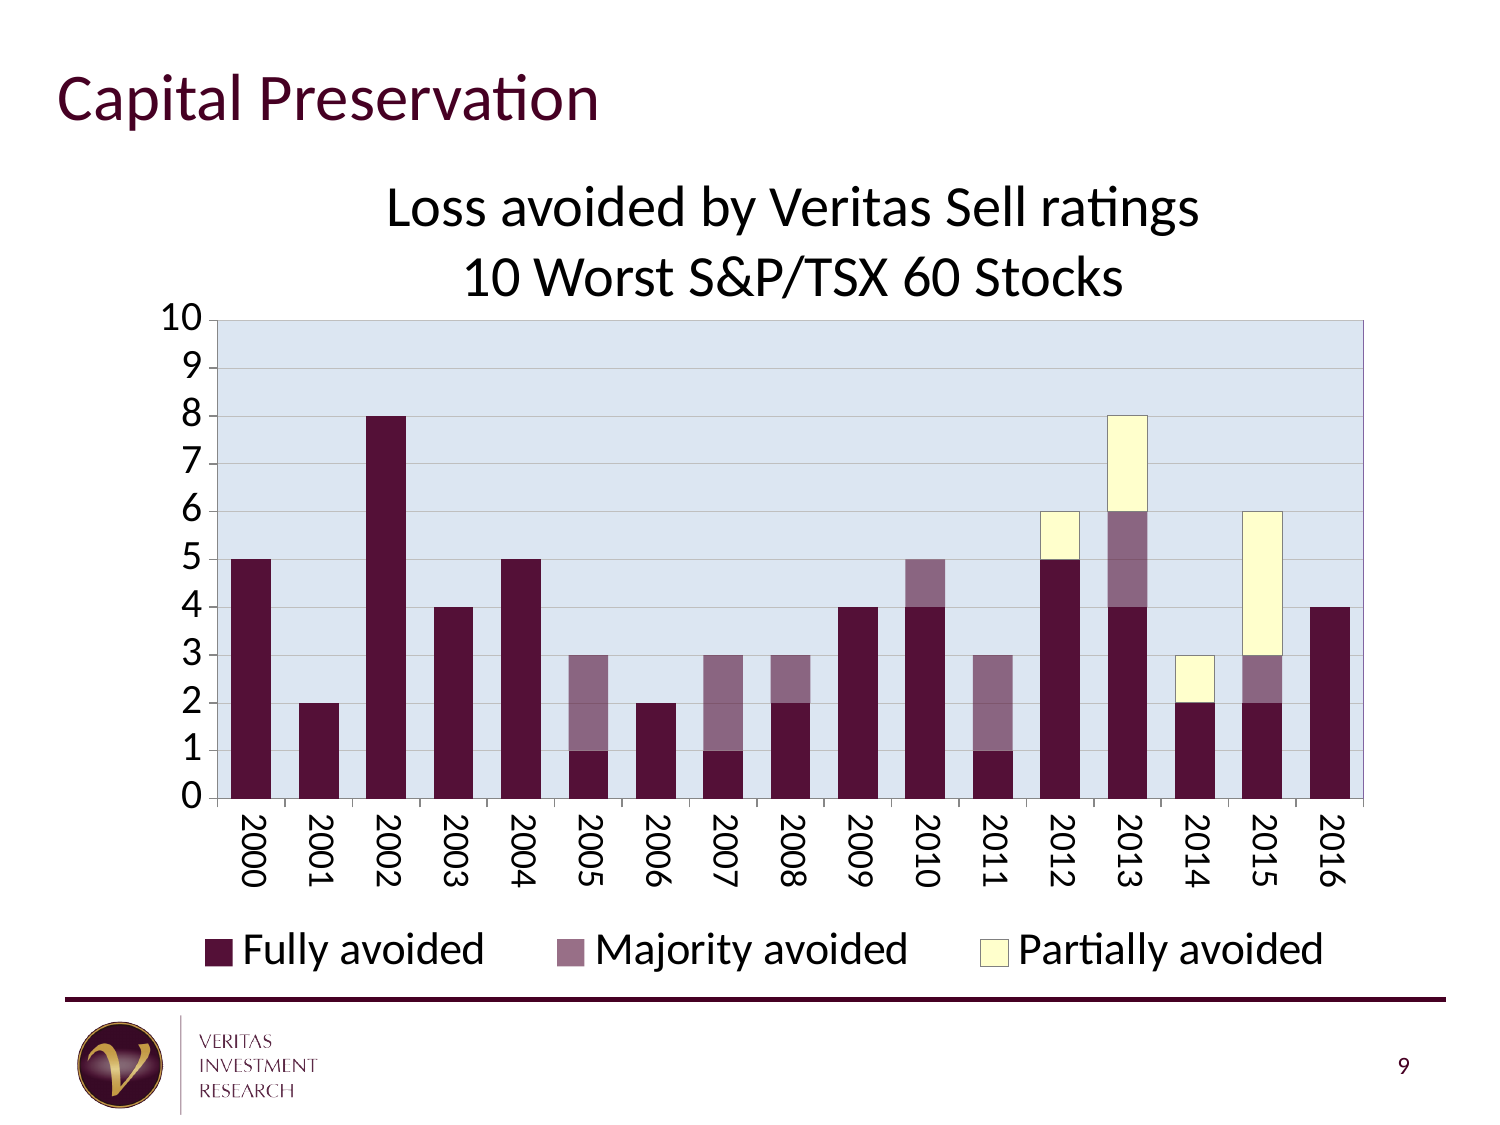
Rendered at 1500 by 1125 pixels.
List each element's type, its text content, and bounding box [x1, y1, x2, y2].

picture [75, 1015, 318, 1115]
slide_number 9 [1074, 1035, 1425, 1095]
chart [79, 219, 1451, 994]
text_box Loss avoided by Veritas Sell ratings 10 Worst S&P/TSX 60 Stocks [194, 160, 1392, 218]
text_box Capital Preservation [42, 0, 1500, 188]
